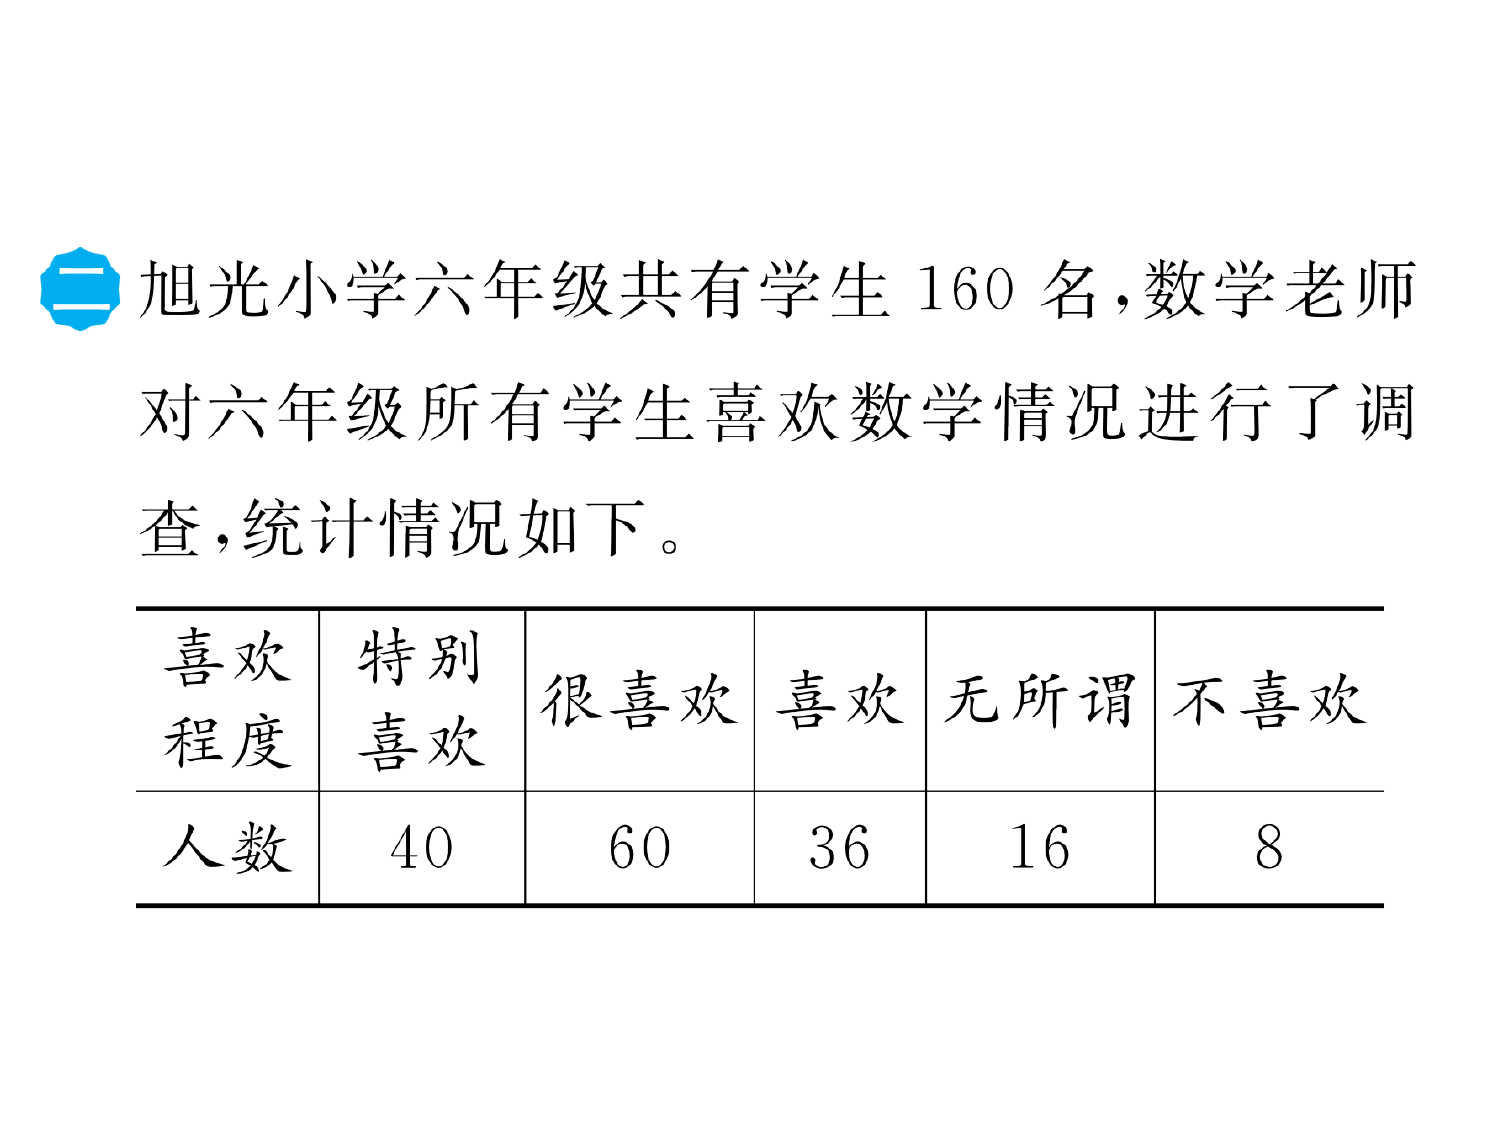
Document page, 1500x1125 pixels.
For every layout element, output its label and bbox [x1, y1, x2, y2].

picture [35, 177, 1453, 924]
